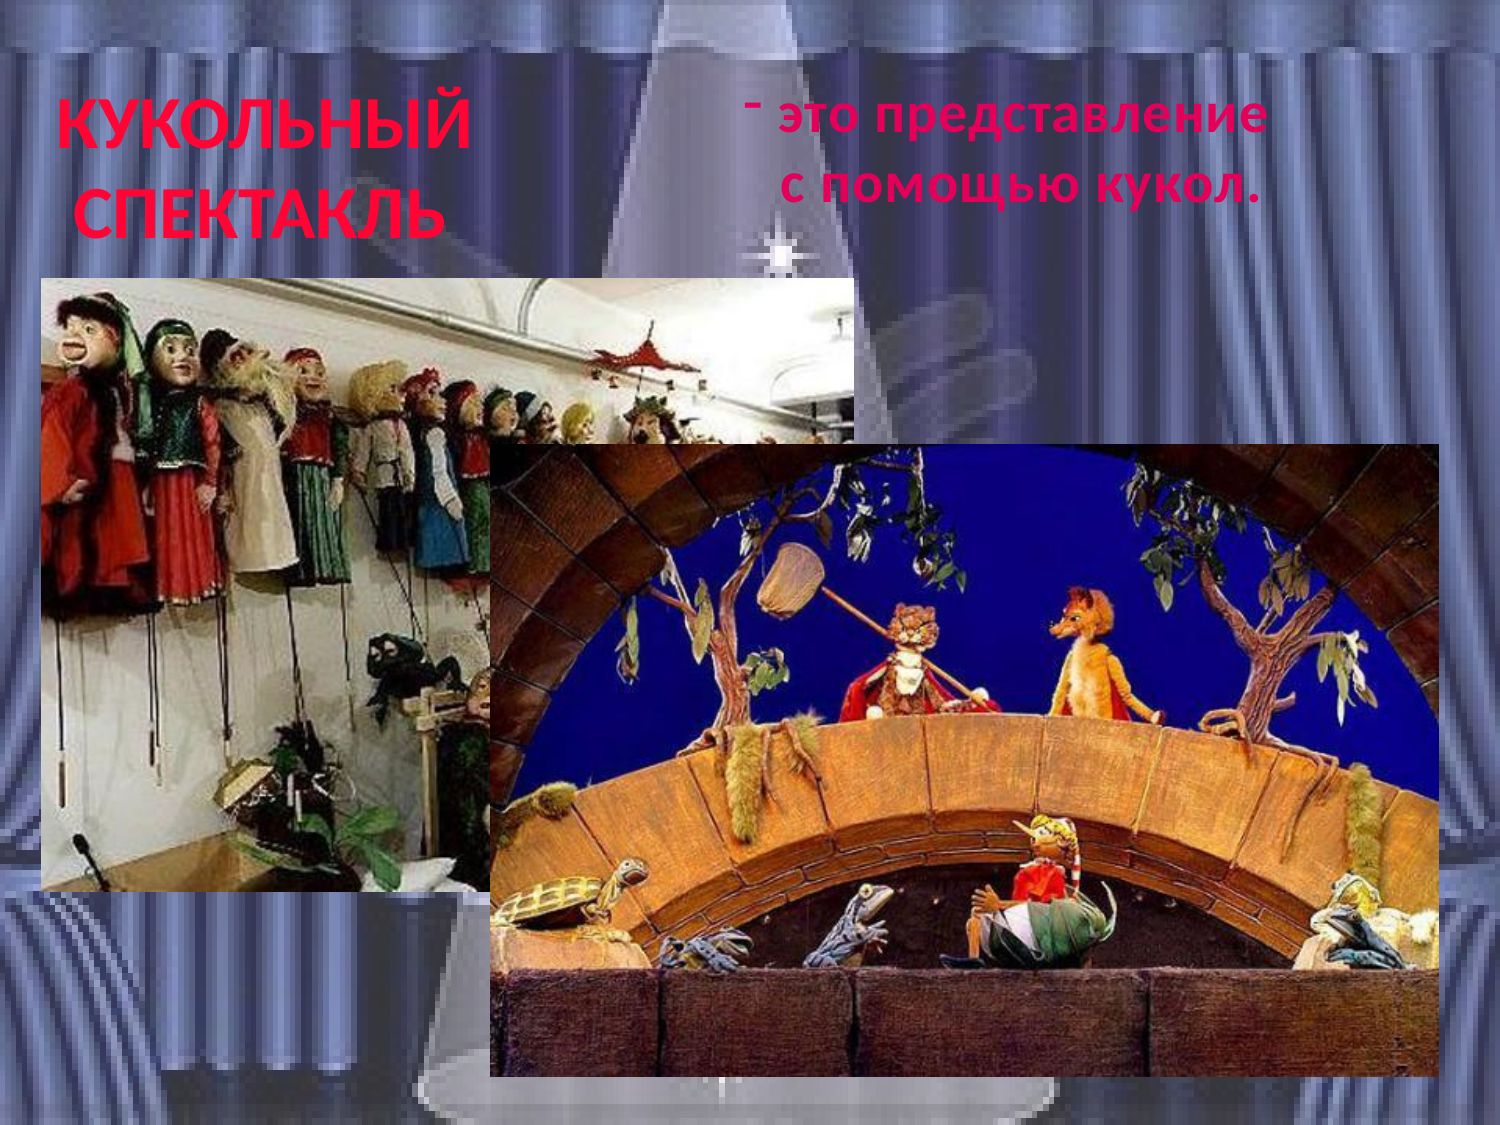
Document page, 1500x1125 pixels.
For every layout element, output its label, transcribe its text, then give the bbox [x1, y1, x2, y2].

text_box это представление с помощью кукол. [655, 66, 1388, 221]
picture [40, 278, 1439, 1077]
text_box КУКОЛЬНЫЙ СПЕКТАКЛЬ [41, 66, 502, 262]
